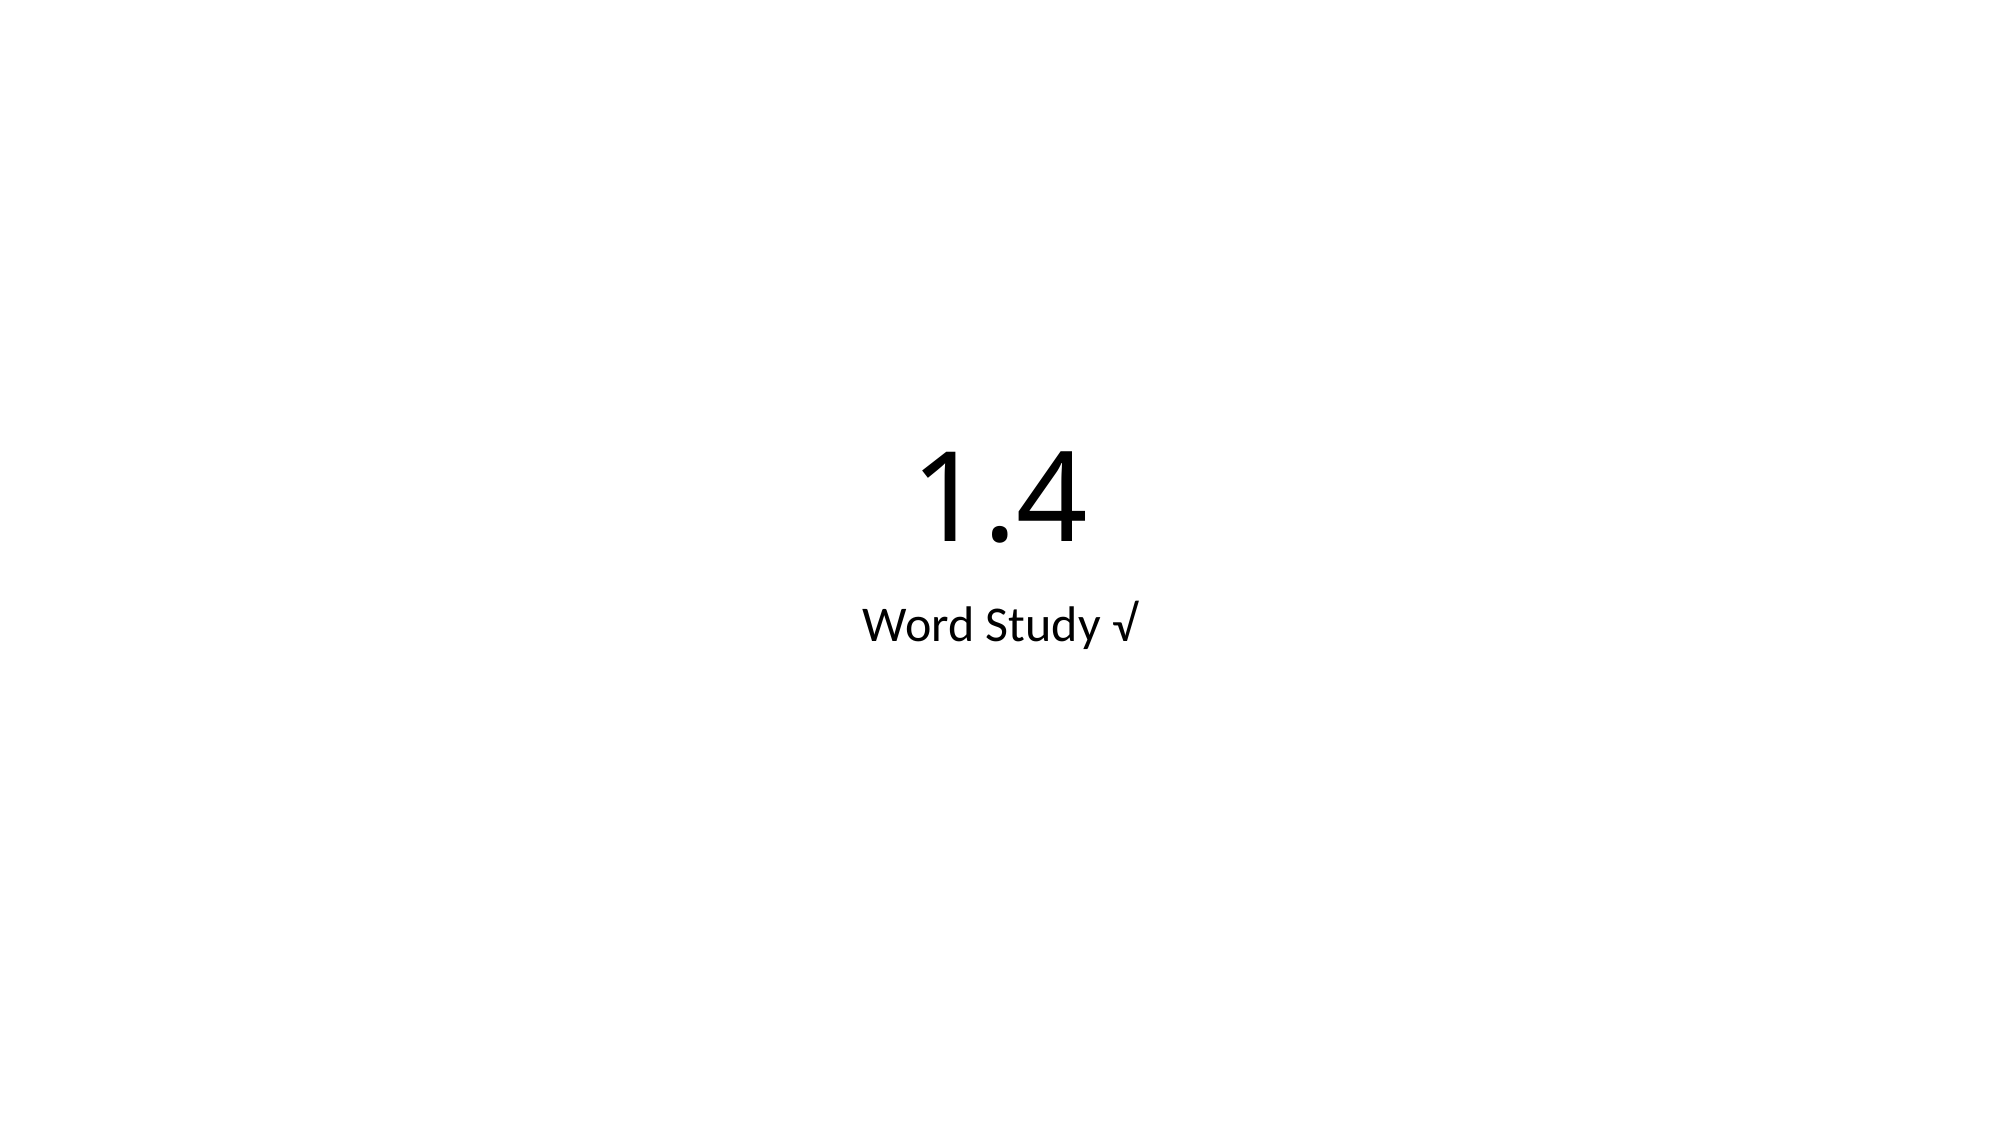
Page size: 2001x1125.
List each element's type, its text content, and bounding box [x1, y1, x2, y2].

subtitle Word Study √ [249, 590, 1750, 863]
title 1.4 [249, 184, 1750, 576]
